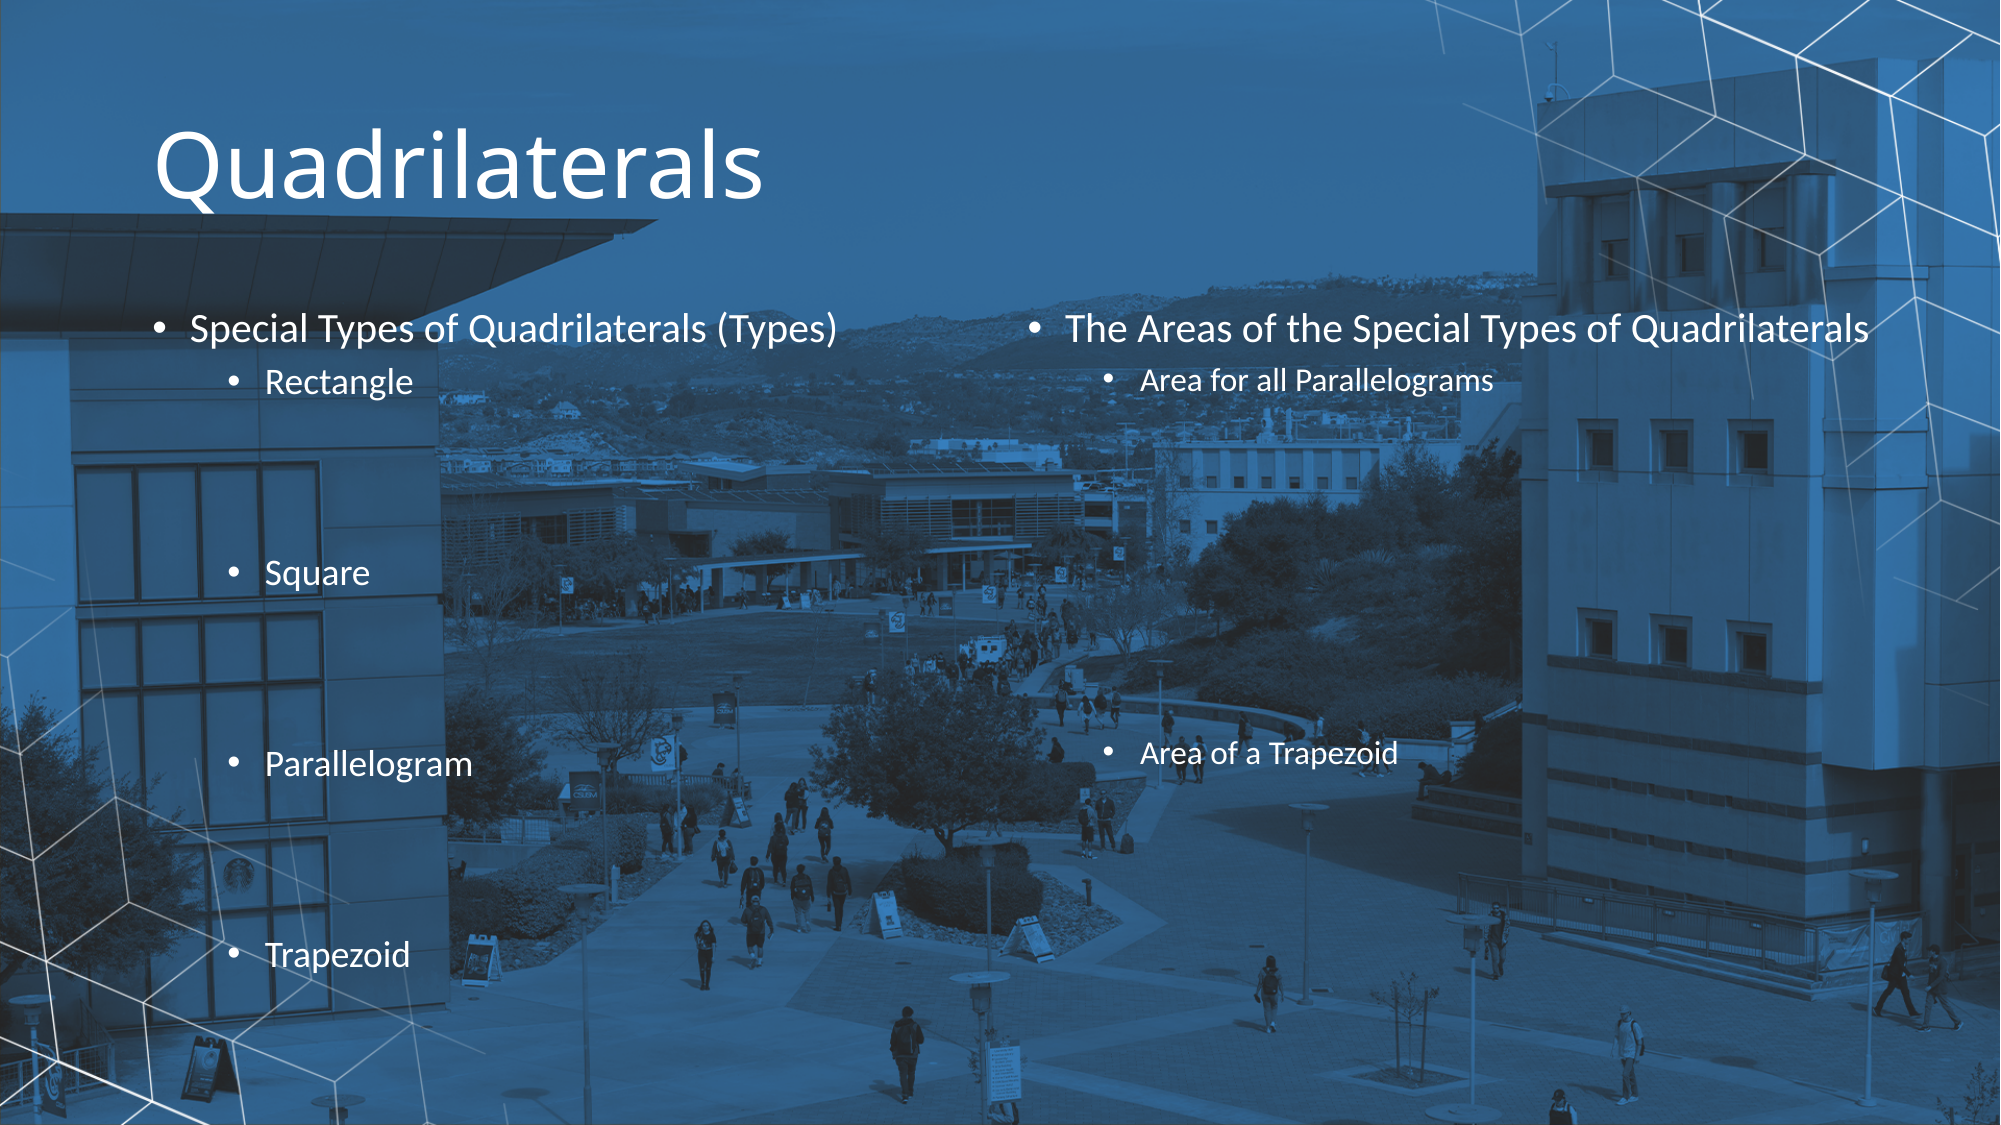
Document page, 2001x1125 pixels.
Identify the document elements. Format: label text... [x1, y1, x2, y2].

title Quadrilaterals [137, 59, 1863, 278]
list Special Types of Quadrilaterals (Types) Rectangle Square Parallelogram Trapezoid [137, 299, 988, 1014]
